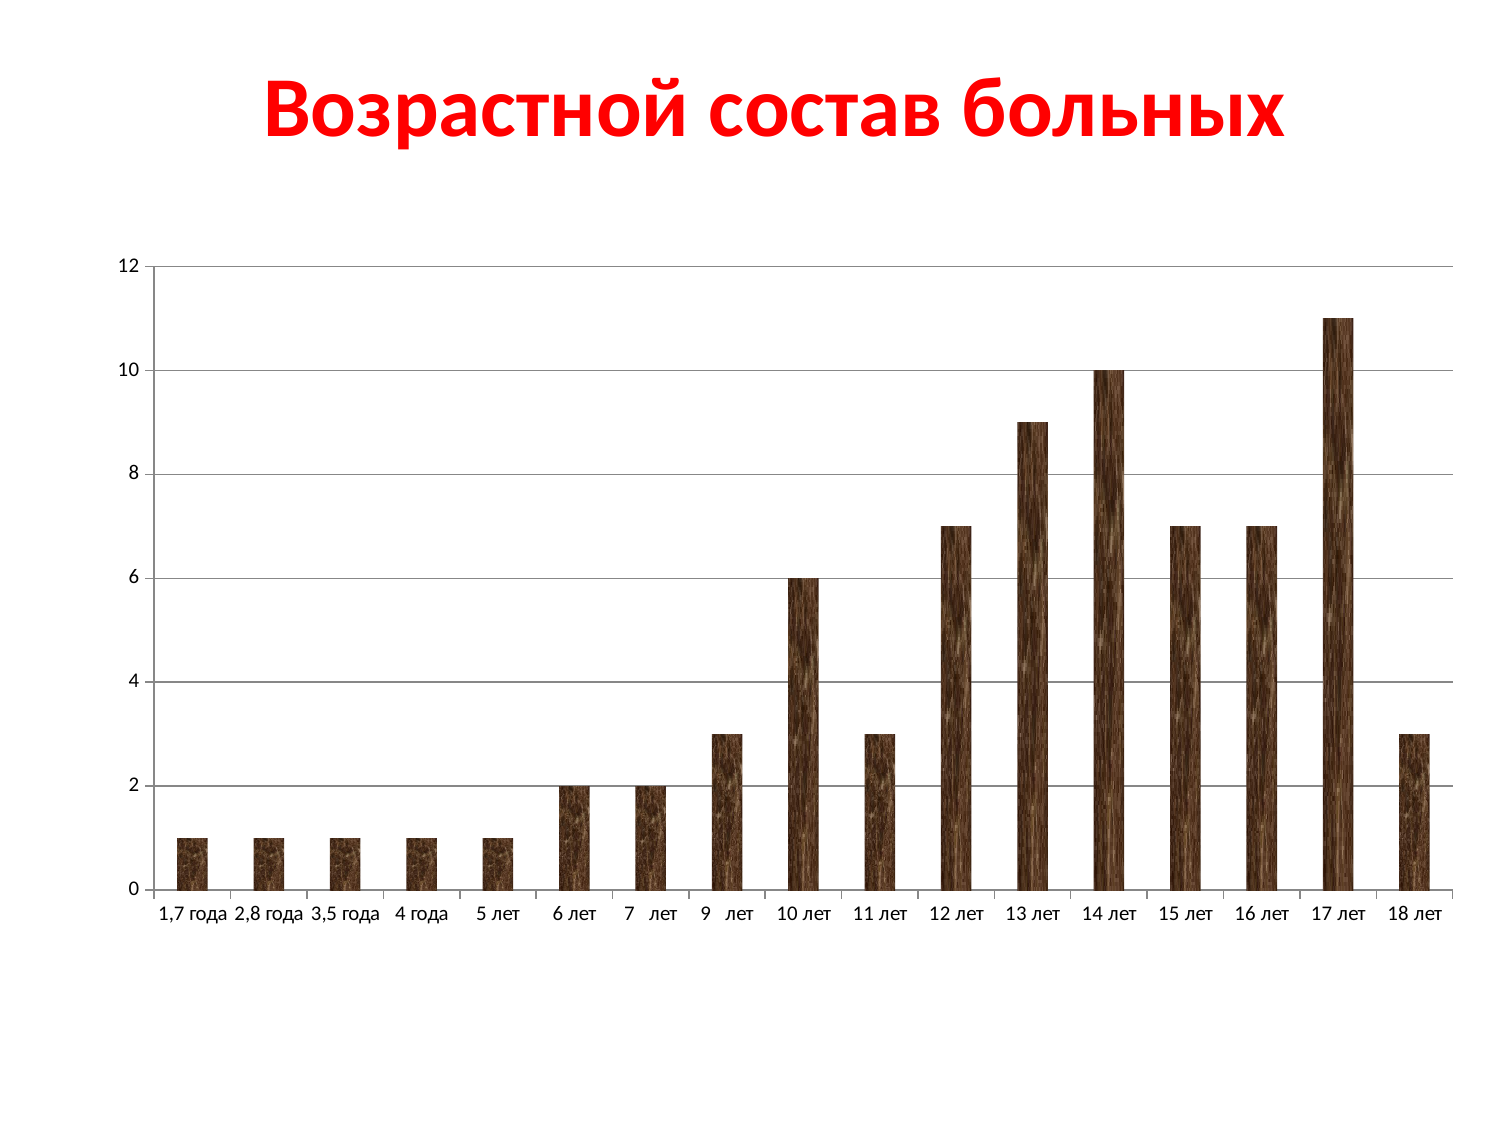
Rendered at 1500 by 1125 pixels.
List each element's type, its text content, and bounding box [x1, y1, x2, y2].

chart [29, 160, 1483, 1095]
title Возрастной состав больных [100, 42, 1451, 159]
